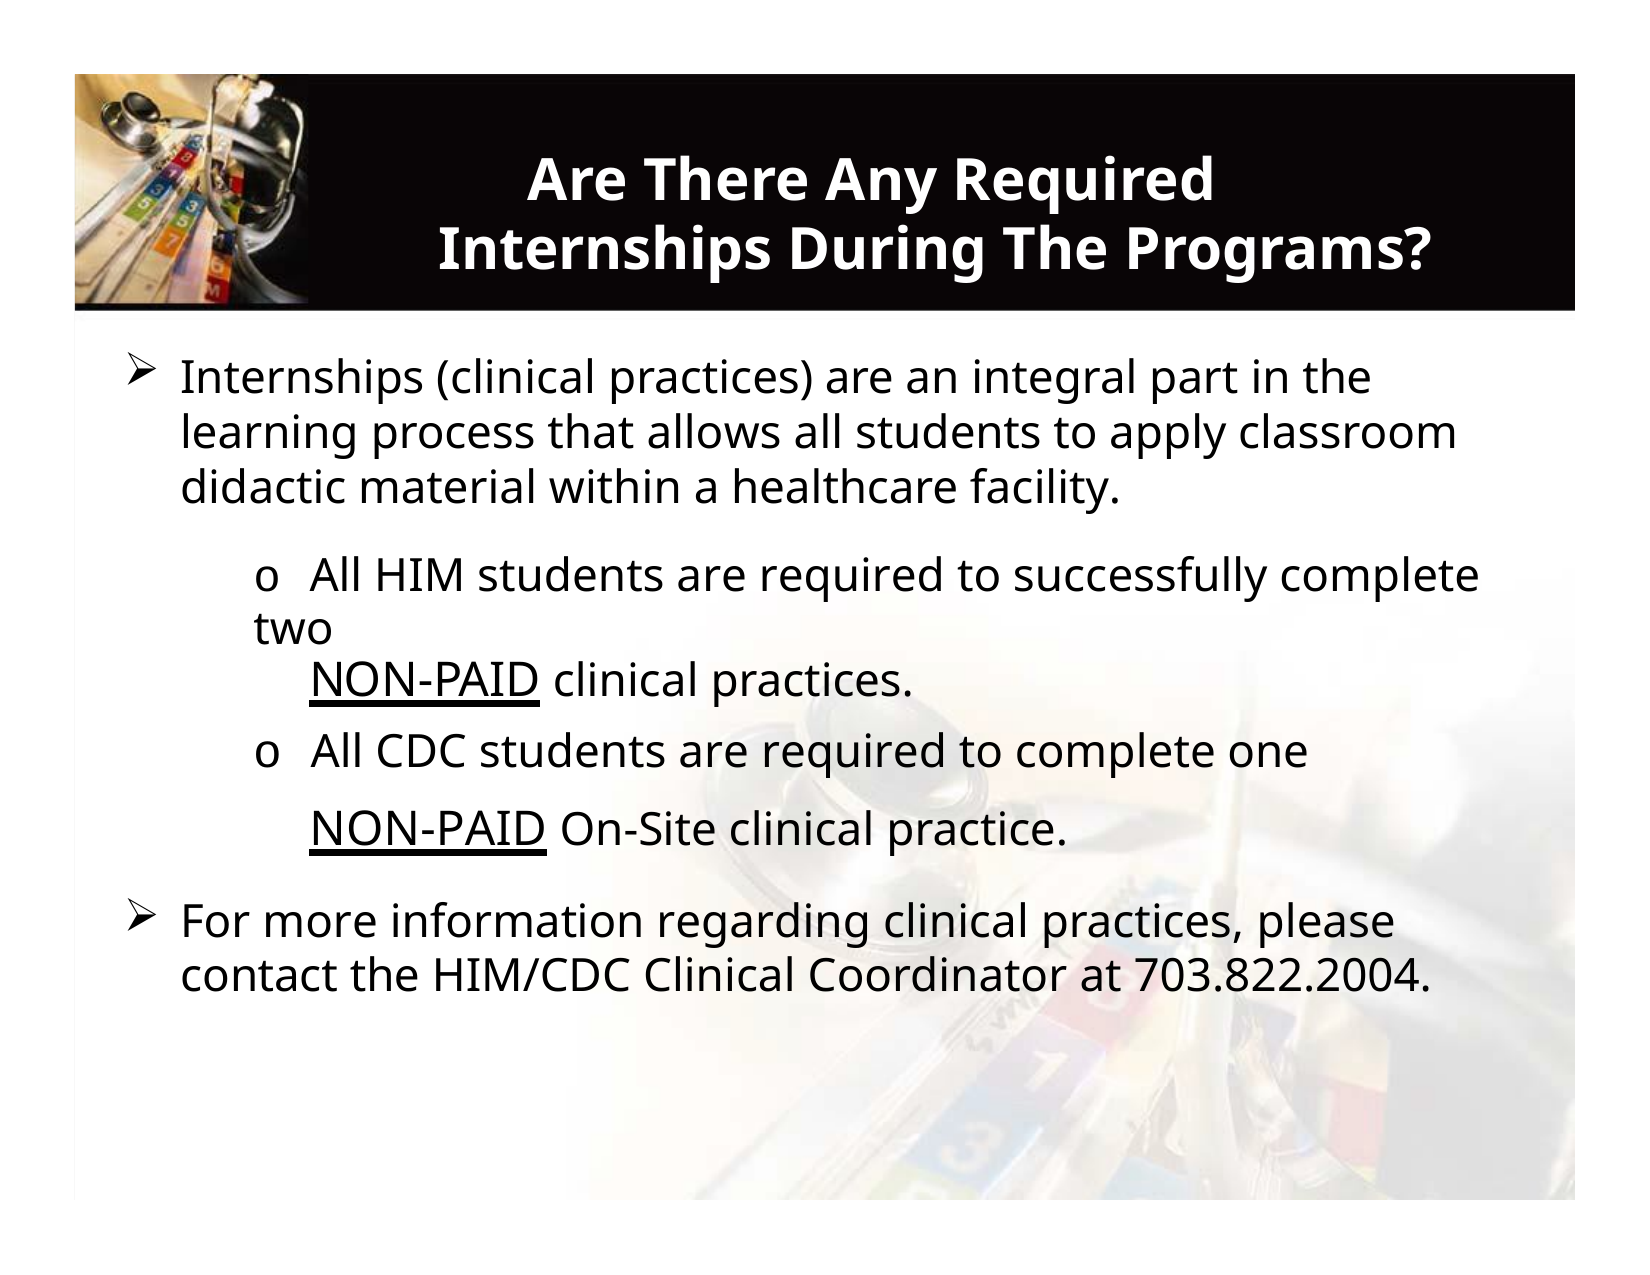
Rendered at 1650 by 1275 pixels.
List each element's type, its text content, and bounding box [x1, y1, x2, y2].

title Are There Any Required Internships During The Programs? [145, 109, 1505, 356]
text_box [74, 74, 1575, 1200]
text_box Internships (clinical practices) are an integral part in the learning process that allows all students to apply classroom didactic material within a healthcare facility. o All HIM students are required to successfully complete two NON-PAID clinical practices. o All CDC students are required to complete one NON-PAID On-Site clinical practice. For more information regarding clinical practices, please contact the HIM/CDC Clinical Coordinator at 703.822.2004. [121, 347, 1493, 1003]
